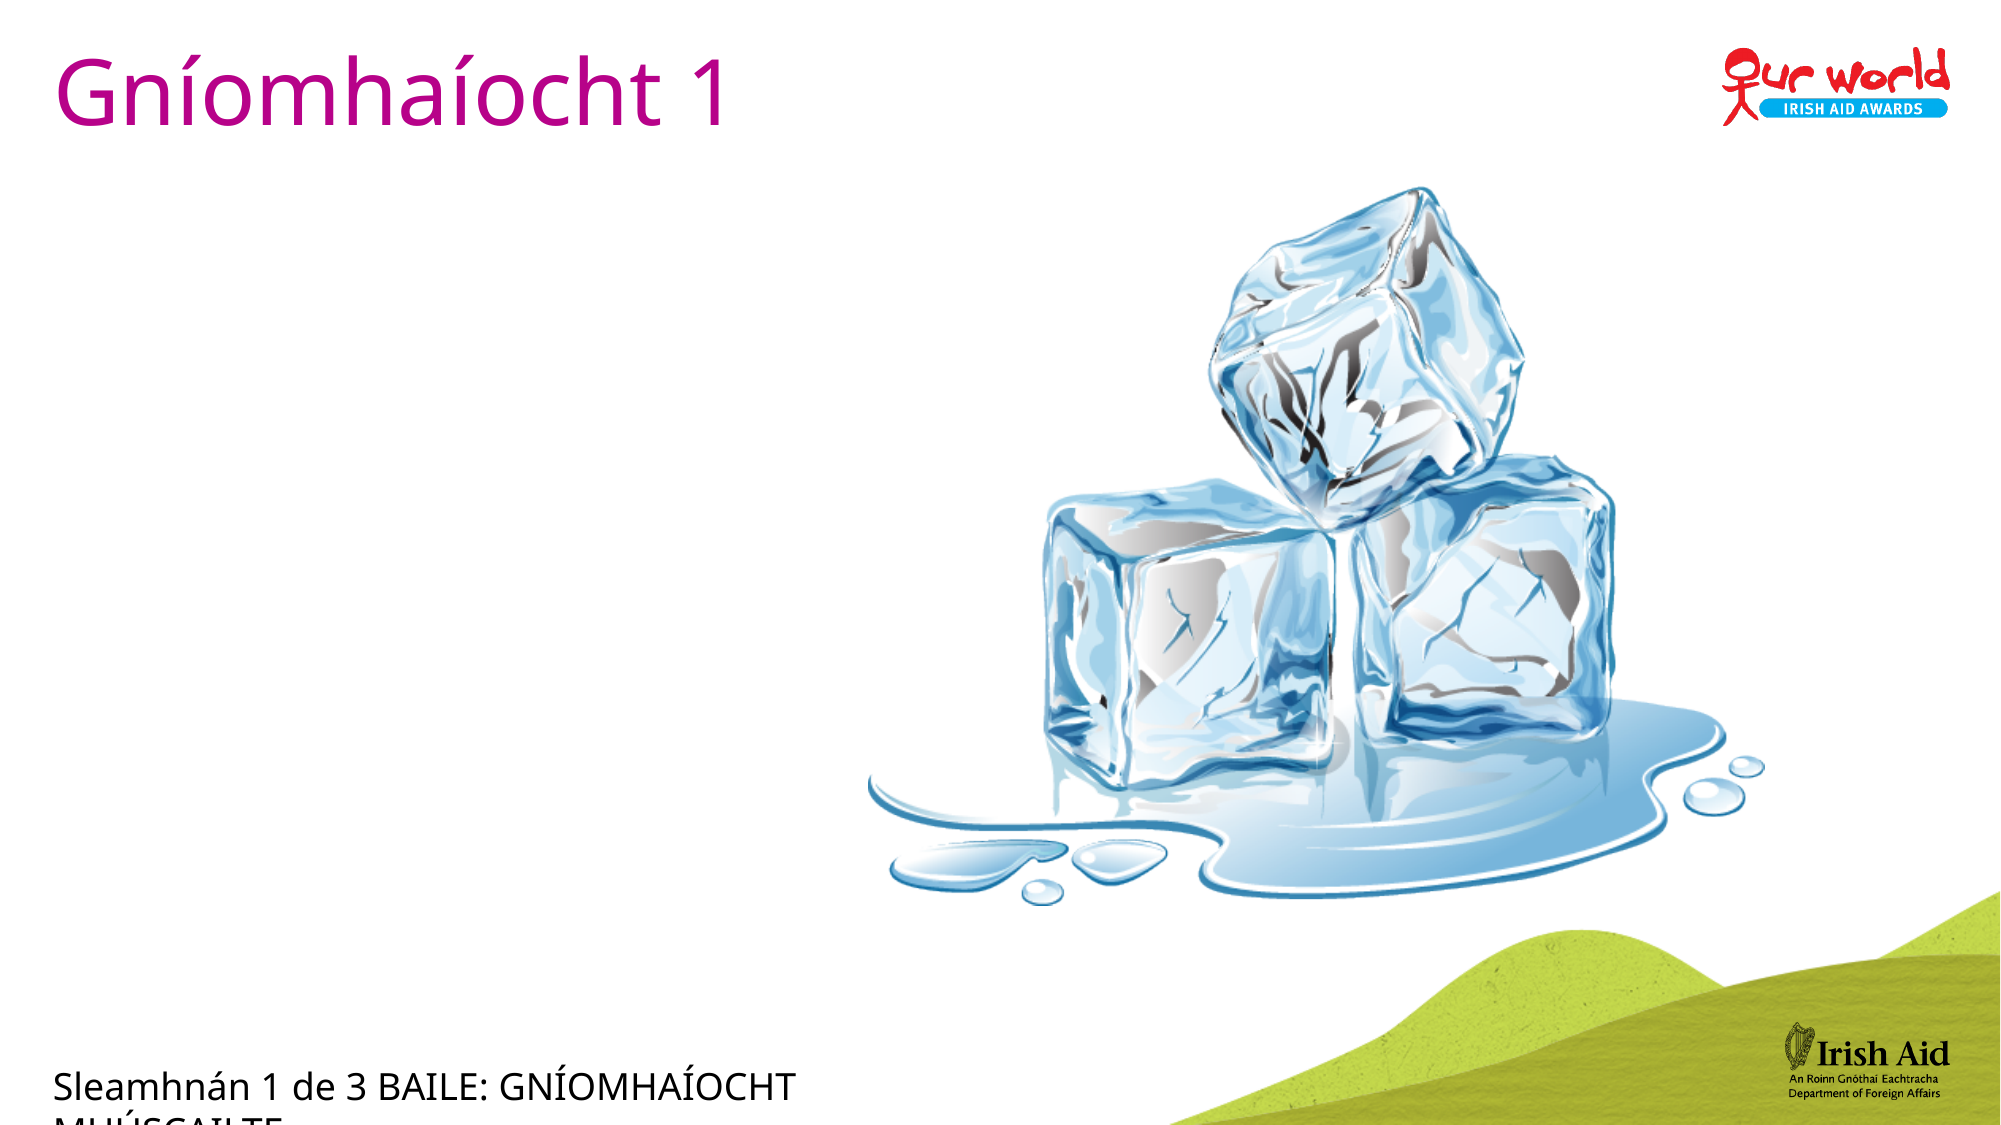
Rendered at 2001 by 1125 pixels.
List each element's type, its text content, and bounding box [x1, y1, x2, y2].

picture [0, 0, 2001, 1125]
text_box Gníomhaíocht 1 [38, 39, 1115, 145]
text_box Sleamhnán 1 de 3 BAILE: GNÍOMHAÍOCHT MHÚSCAILTE [38, 1055, 1038, 1125]
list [868, 186, 1765, 906]
